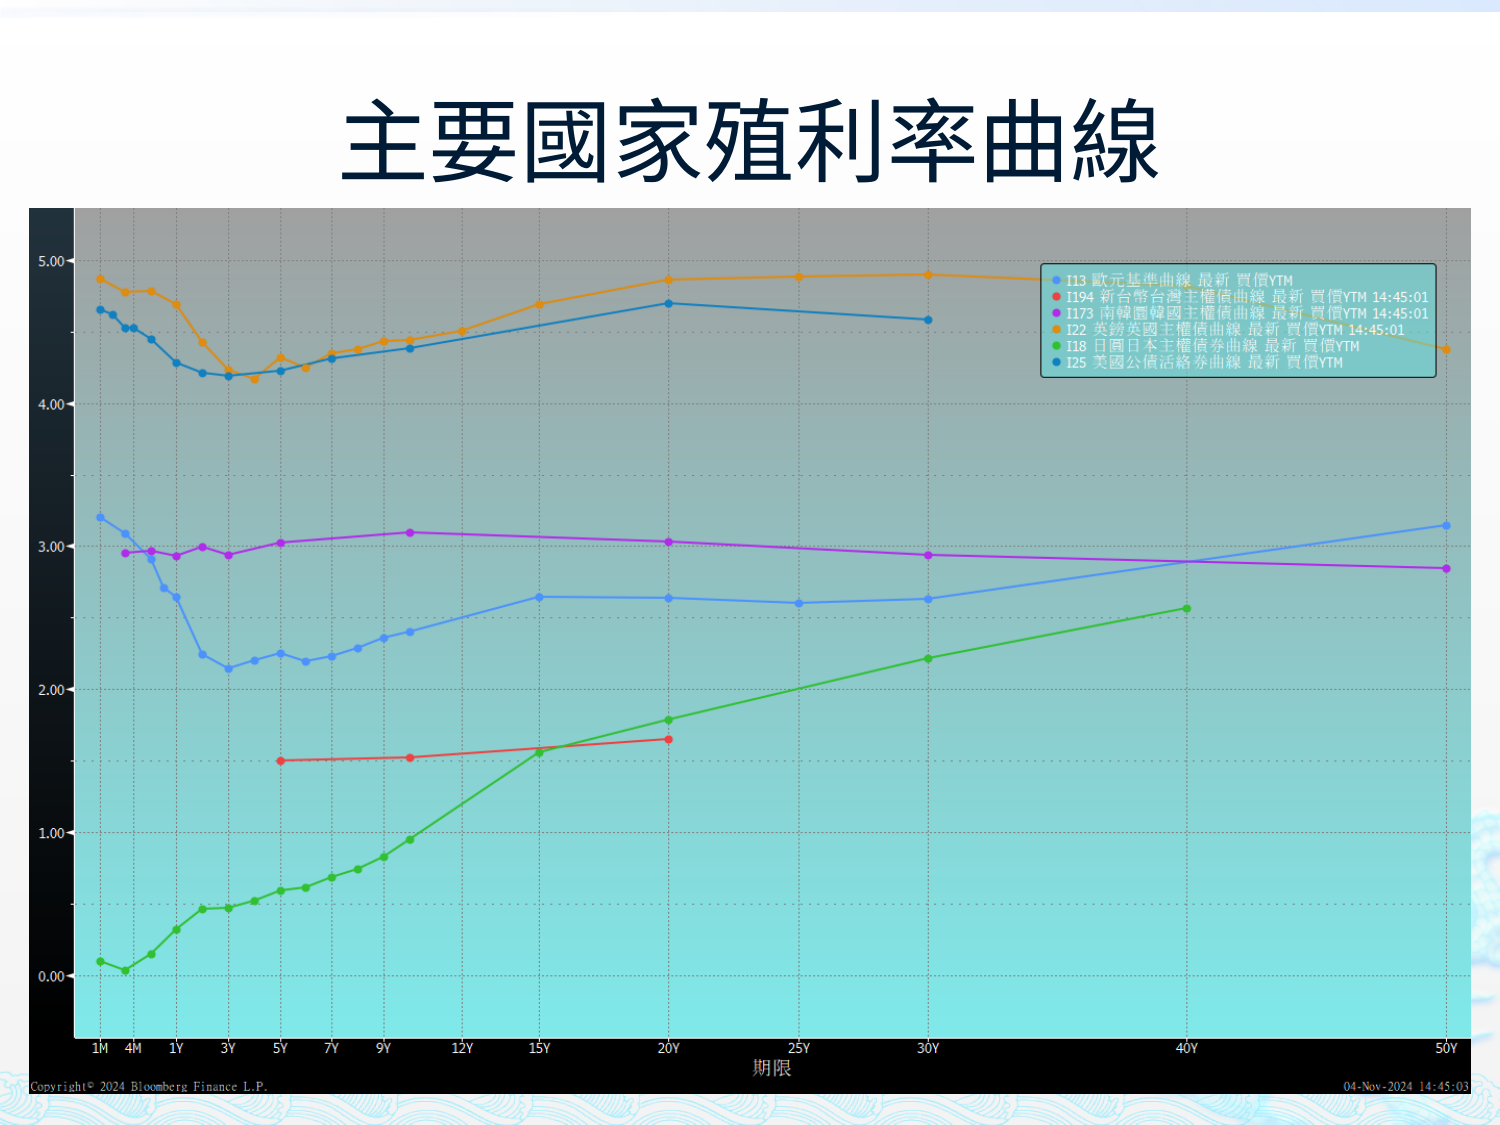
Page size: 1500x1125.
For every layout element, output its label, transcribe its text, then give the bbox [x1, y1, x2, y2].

picture [28, 207, 1472, 1095]
title 主要國家殖利率曲線 [75, 45, 1425, 207]
